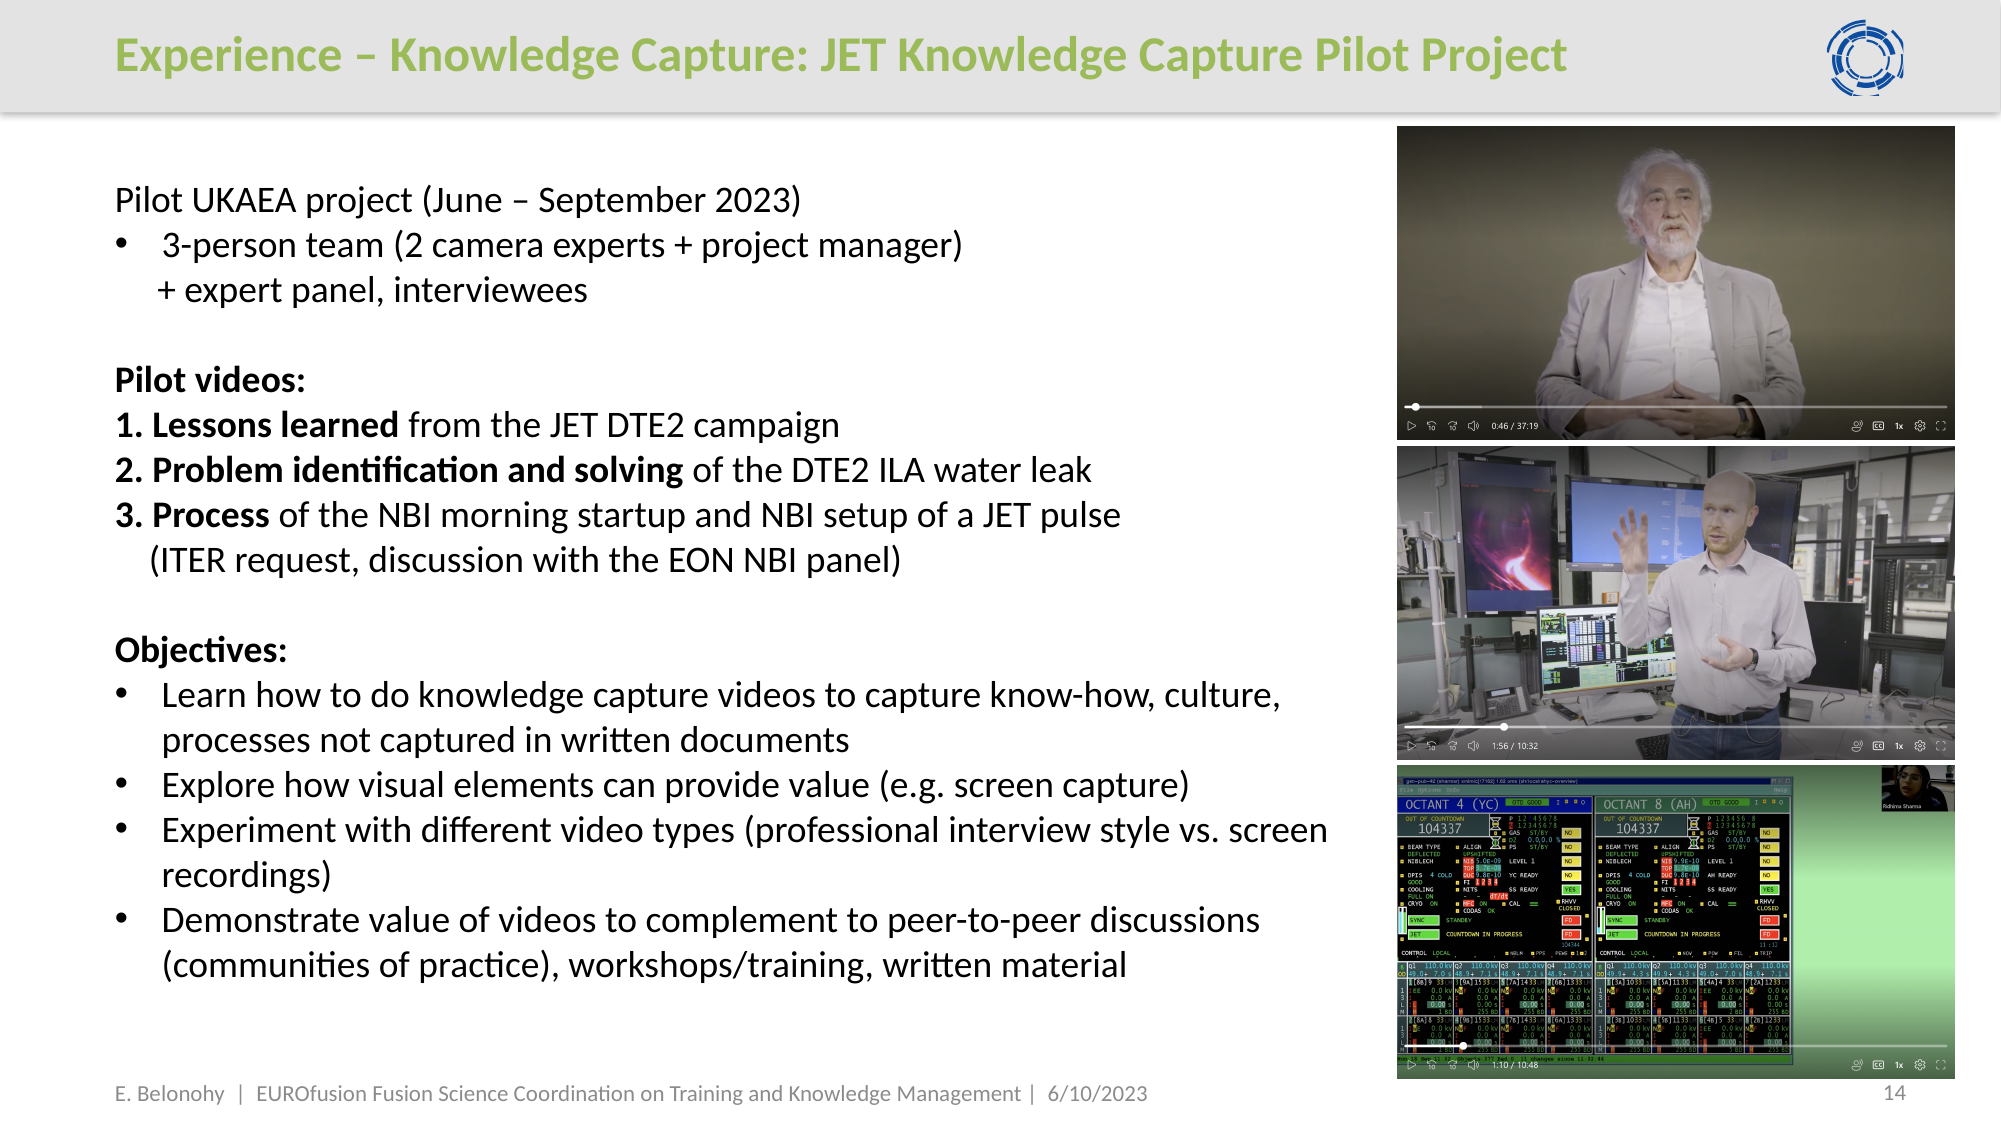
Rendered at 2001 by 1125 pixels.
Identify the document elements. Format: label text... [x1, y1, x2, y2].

footer E. Belonohy | EUROfusion Fusion Science Coordination on Training and Knowledge Management | 6/10/2023 [99, 1070, 1562, 1125]
picture [1396, 126, 1956, 441]
picture [1396, 445, 1956, 760]
text_box Pilot UKAEA project (June – September 2023) 3-person team (2 camera experts + project manager) + expert panel, interviewees Pilot videos: 1. Lessons learned from the JET DTE2 campaign 2. Problem identification and solving of the DTE2 ILA water leak 3. Process of the NBI morning startup and NBI setup of a JET pulse (ITER request, discussion with the EON NBI panel) Objectives: Learn how to do knowledge capture videos to capture know-how, culture, processes not captured in written documents Explore how visual elements can provide value (e.g. screen capture) Experiment with different video types (professional interview style vs. screen recordings) Demonstrate value of videos to complement to peer-to-peer discussions (communities of practice), workshops/training, written material [99, 168, 1348, 993]
picture [1396, 765, 1956, 1079]
title Experience – Knowledge Capture: JET Knowledge Capture Pilot Project [99, 19, 1750, 95]
text_box [79, 150, 1391, 365]
slide_number 14 [1803, 1088, 1922, 1104]
